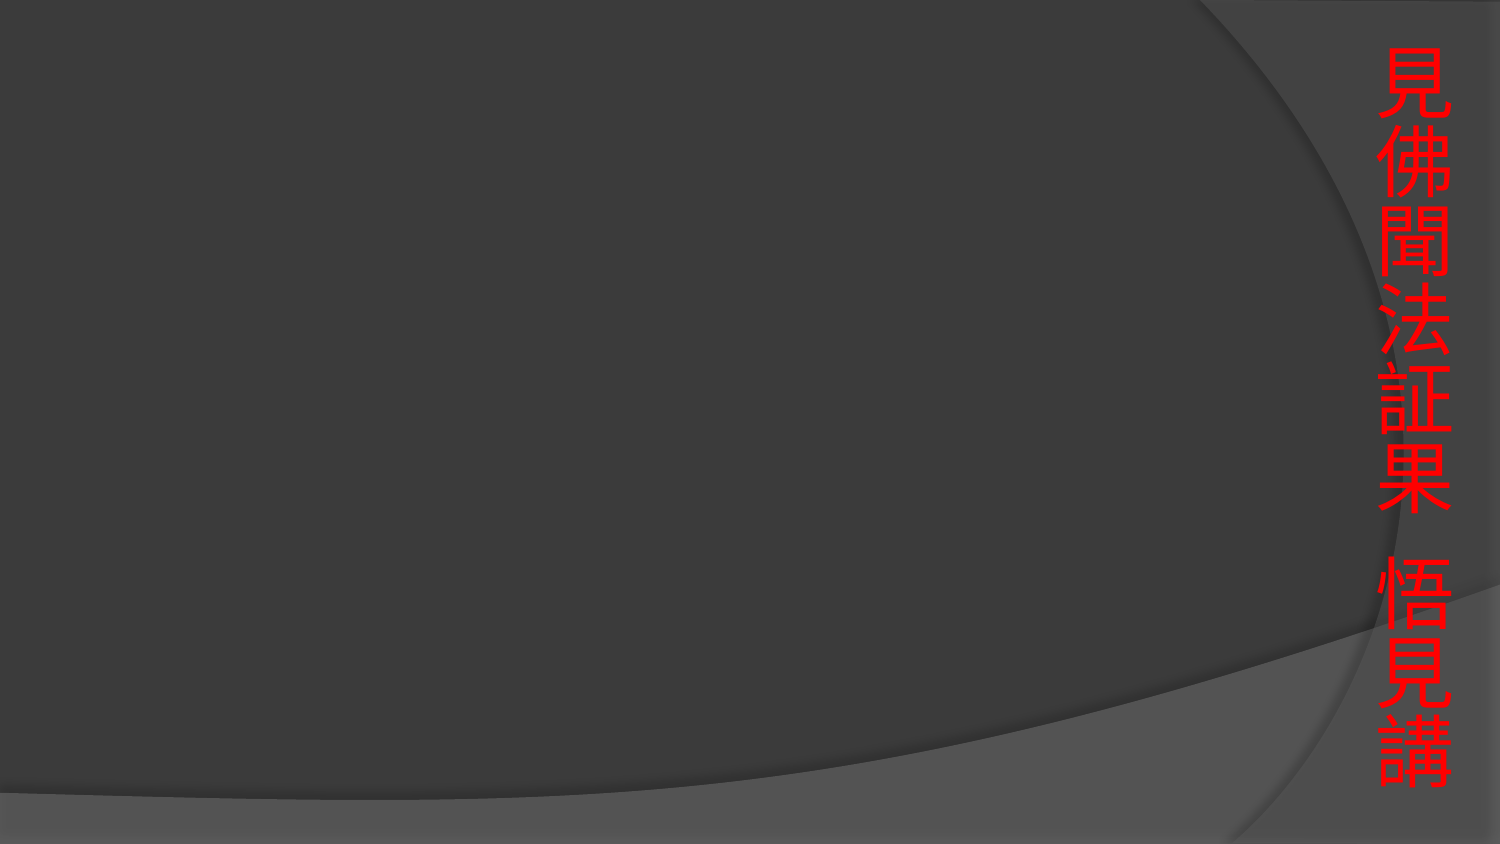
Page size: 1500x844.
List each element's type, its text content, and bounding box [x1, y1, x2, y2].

title 見佛聞法証果 悟見講 [1352, 20, 1473, 812]
